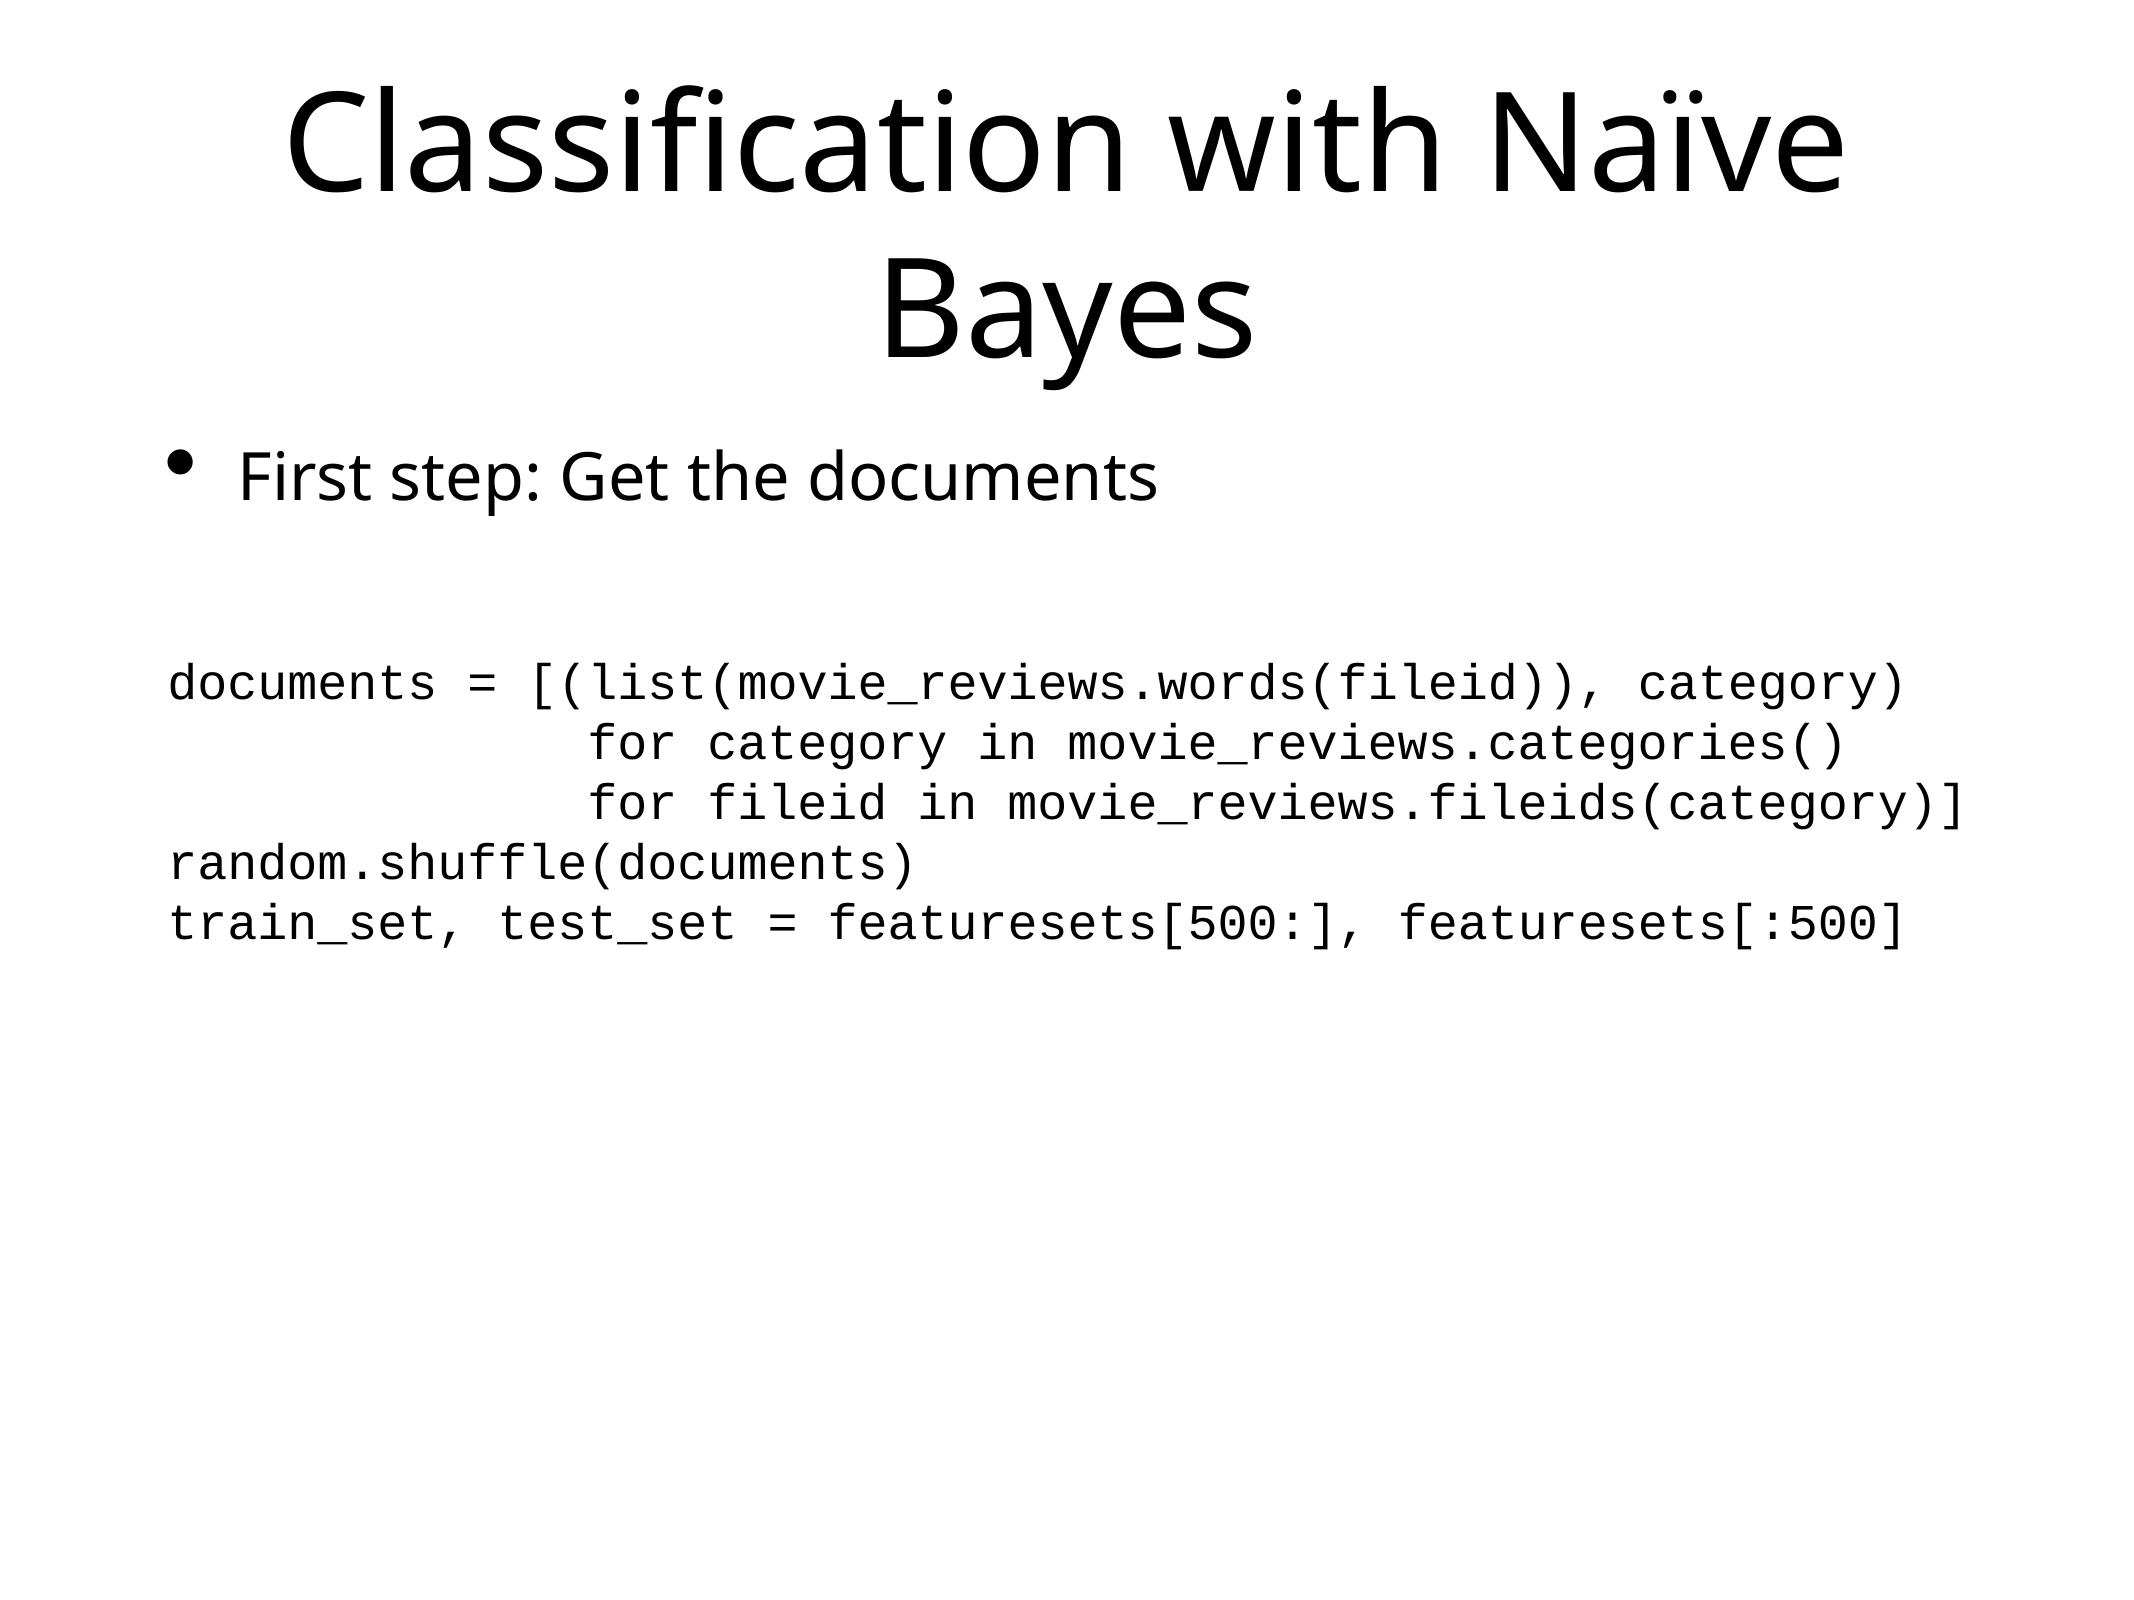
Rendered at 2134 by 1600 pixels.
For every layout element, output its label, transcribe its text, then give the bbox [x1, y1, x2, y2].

list First step: Get the documents [155, 424, 1978, 1457]
text_box documents = [(list(movie_reviews.words(fileid)), category) for category in movie_reviews.categories() for fileid in movie_reviews.fileids(category)] random.shuffle(documents) train_set, test_set = featuresets[500:], featuresets[:500] [159, 641, 1976, 959]
title Classification with Naïve Bayes [155, 41, 1978, 397]
